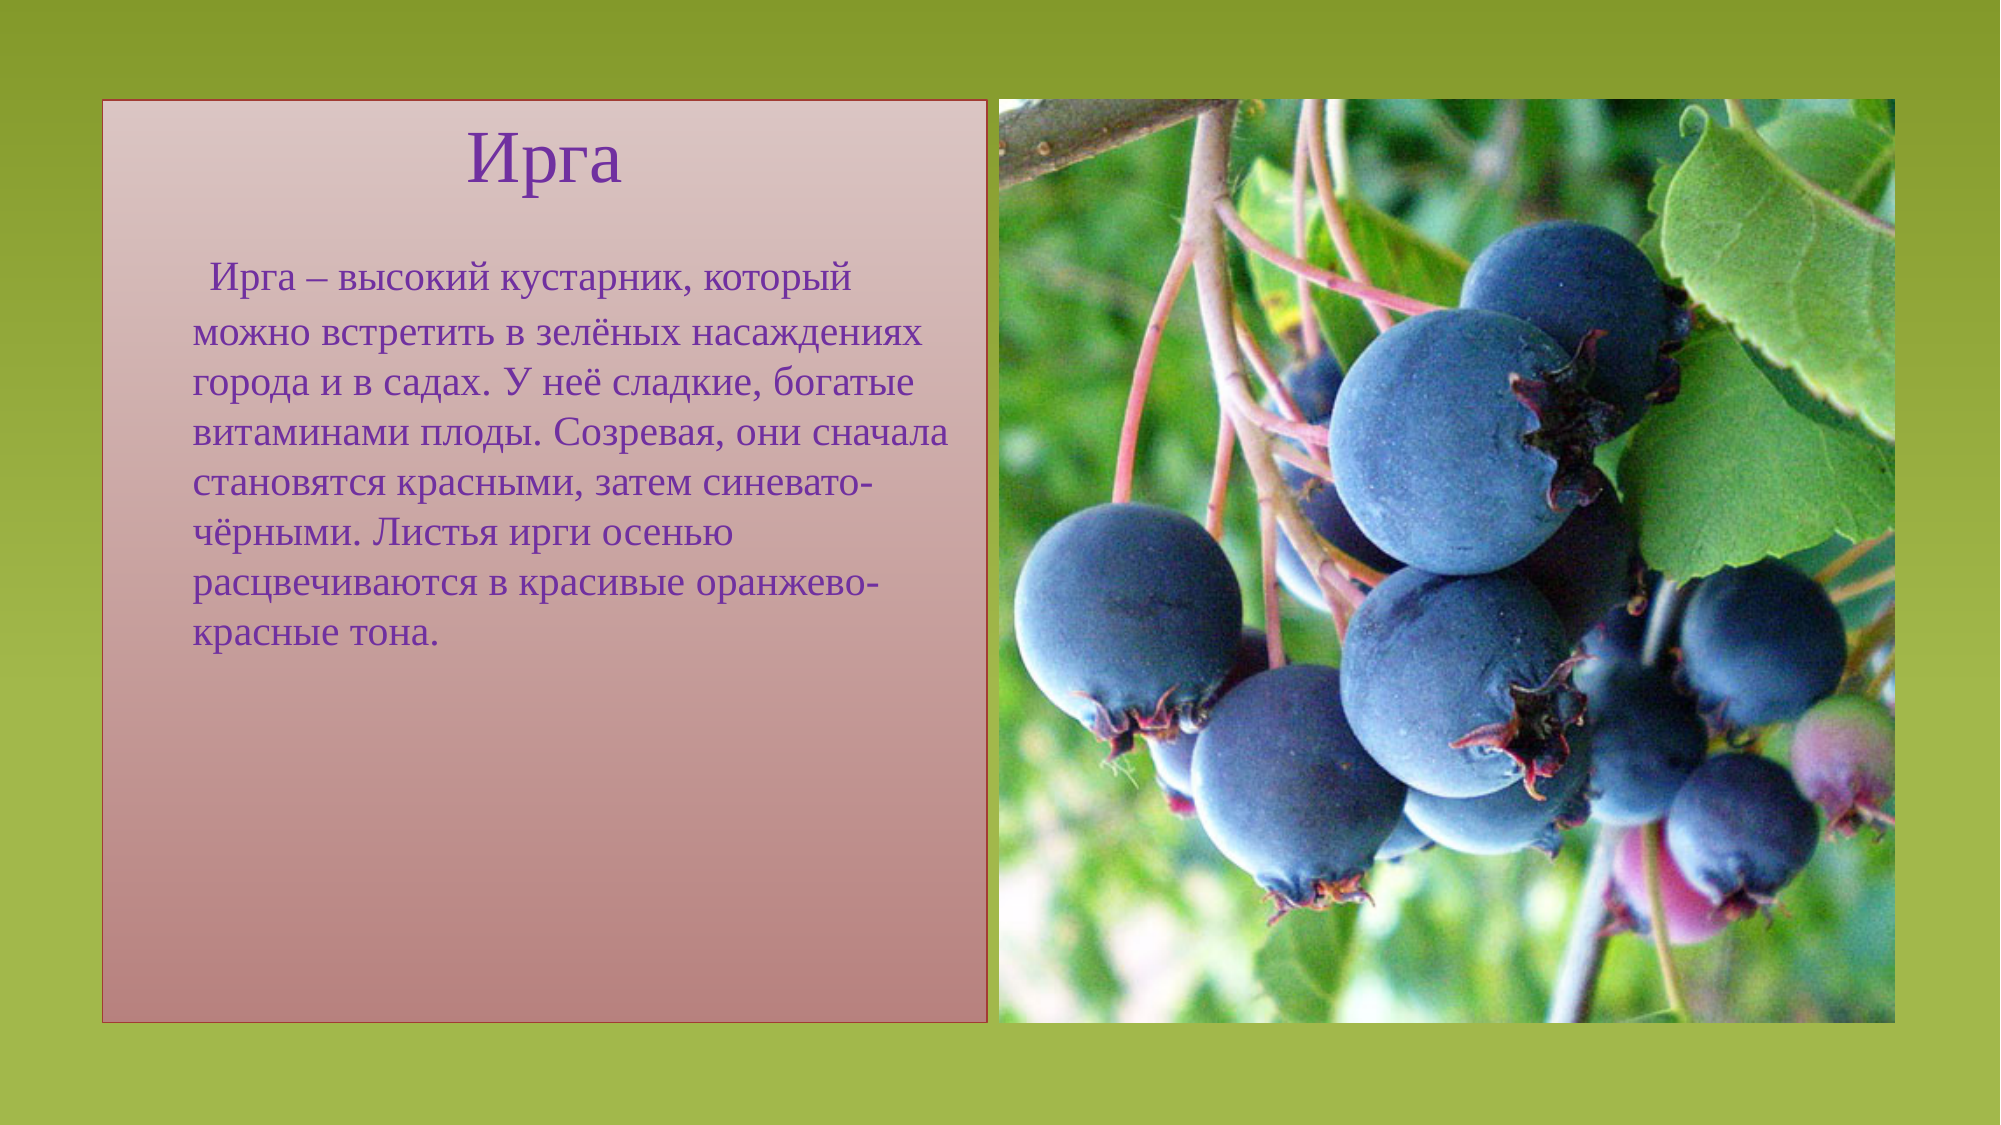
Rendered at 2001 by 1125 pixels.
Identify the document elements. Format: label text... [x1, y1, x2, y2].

list Ирга Ирга – высокий кустарник, который можно встретить в зелёных насаждениях города и в садах. У неё сладкие, богатые витаминами плоды. Созревая, они сначала становятся красными, затем синевато-чёрными. Листья ирги осенью расцвечиваются в красивые оранжево-красные тона. [102, 99, 988, 1023]
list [999, 99, 1896, 1023]
